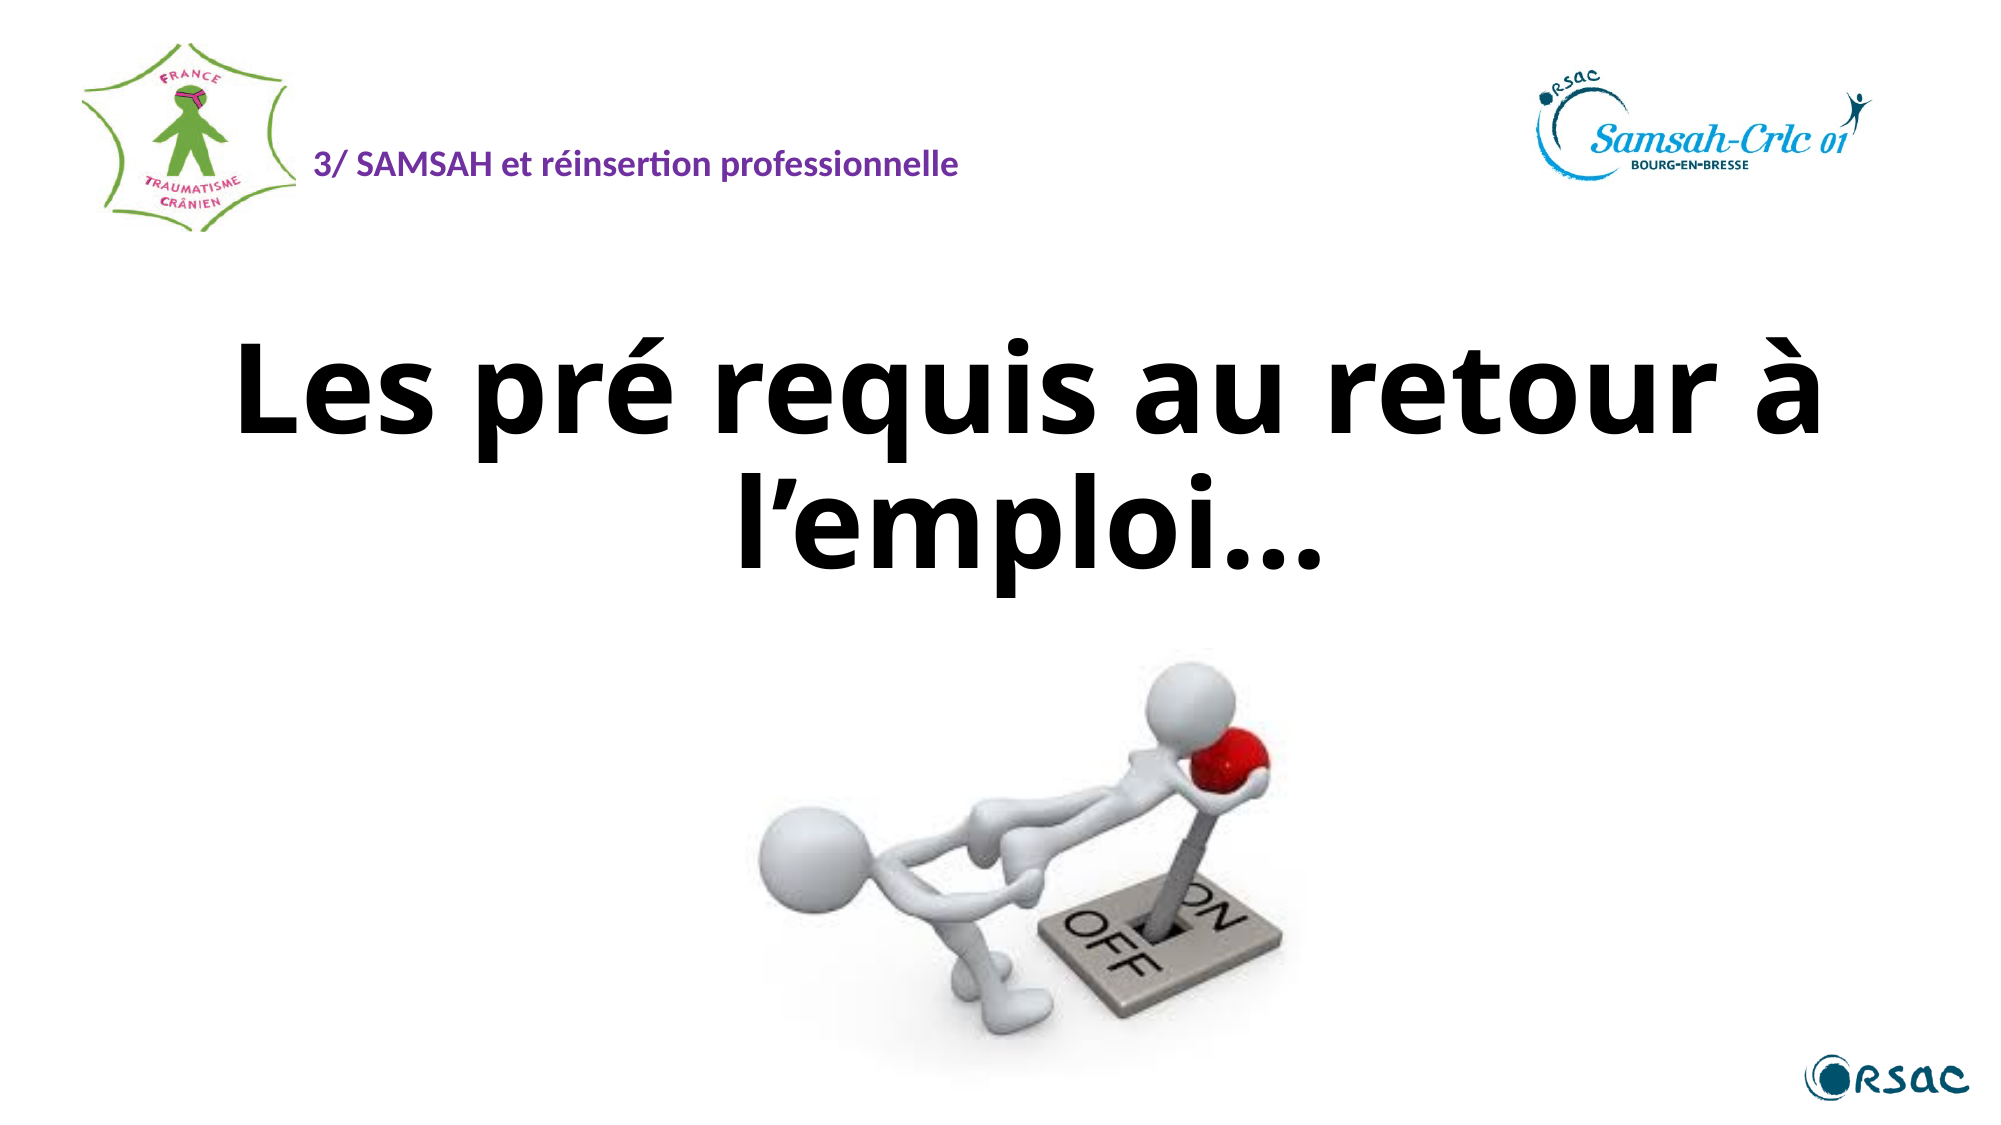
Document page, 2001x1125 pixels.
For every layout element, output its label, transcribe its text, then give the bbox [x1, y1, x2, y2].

text_box 3/ SAMSAH et réinsertion professionnelle [298, 131, 975, 192]
picture [1506, 43, 1893, 191]
title Les pré requis au retour à l’emploi… [167, 319, 1893, 603]
picture [728, 648, 1333, 1101]
picture [1774, 1033, 2000, 1125]
picture [81, 43, 296, 232]
